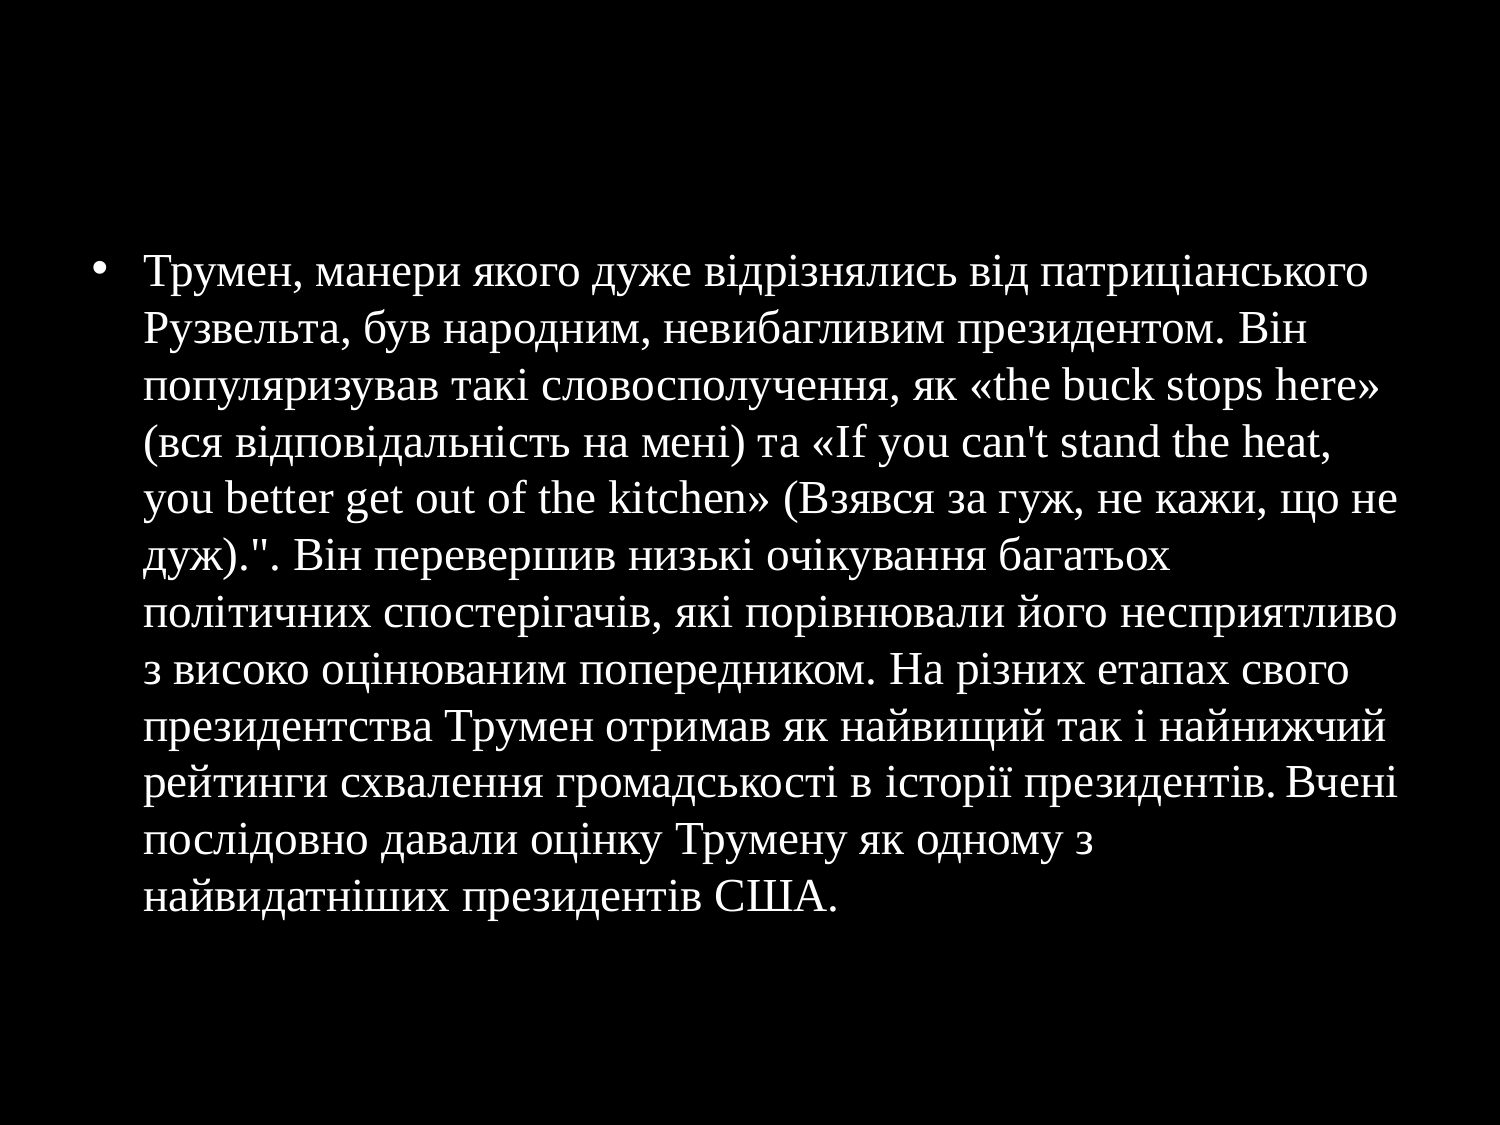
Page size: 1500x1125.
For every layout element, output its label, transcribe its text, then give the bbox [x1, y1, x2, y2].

list Трумен, манери якого дуже відрізнялись від патриціанського Рузвельта, був народним, невибагливим президентом. Він популяризував такі словосполучення, як «the buck stops here» (вся відповідальність на мені) та «If you can't stand the heat, you better get out of the kitchen» (Взявся за гуж, не кажи, що не дуж).". Він перевершив низькі очікування багатьох політичних спостерігачів, які порівнювали його несприятливо з високо оцінюваним попередником. На різних етапах свого президентства Трумен отримав як найвищий так і найнижчий рейтинги схвалення громадськості в історії президентів. Вчені послідовно давали оцінку Трумену як одному з найвидатніших президентів США. [76, 231, 1427, 975]
